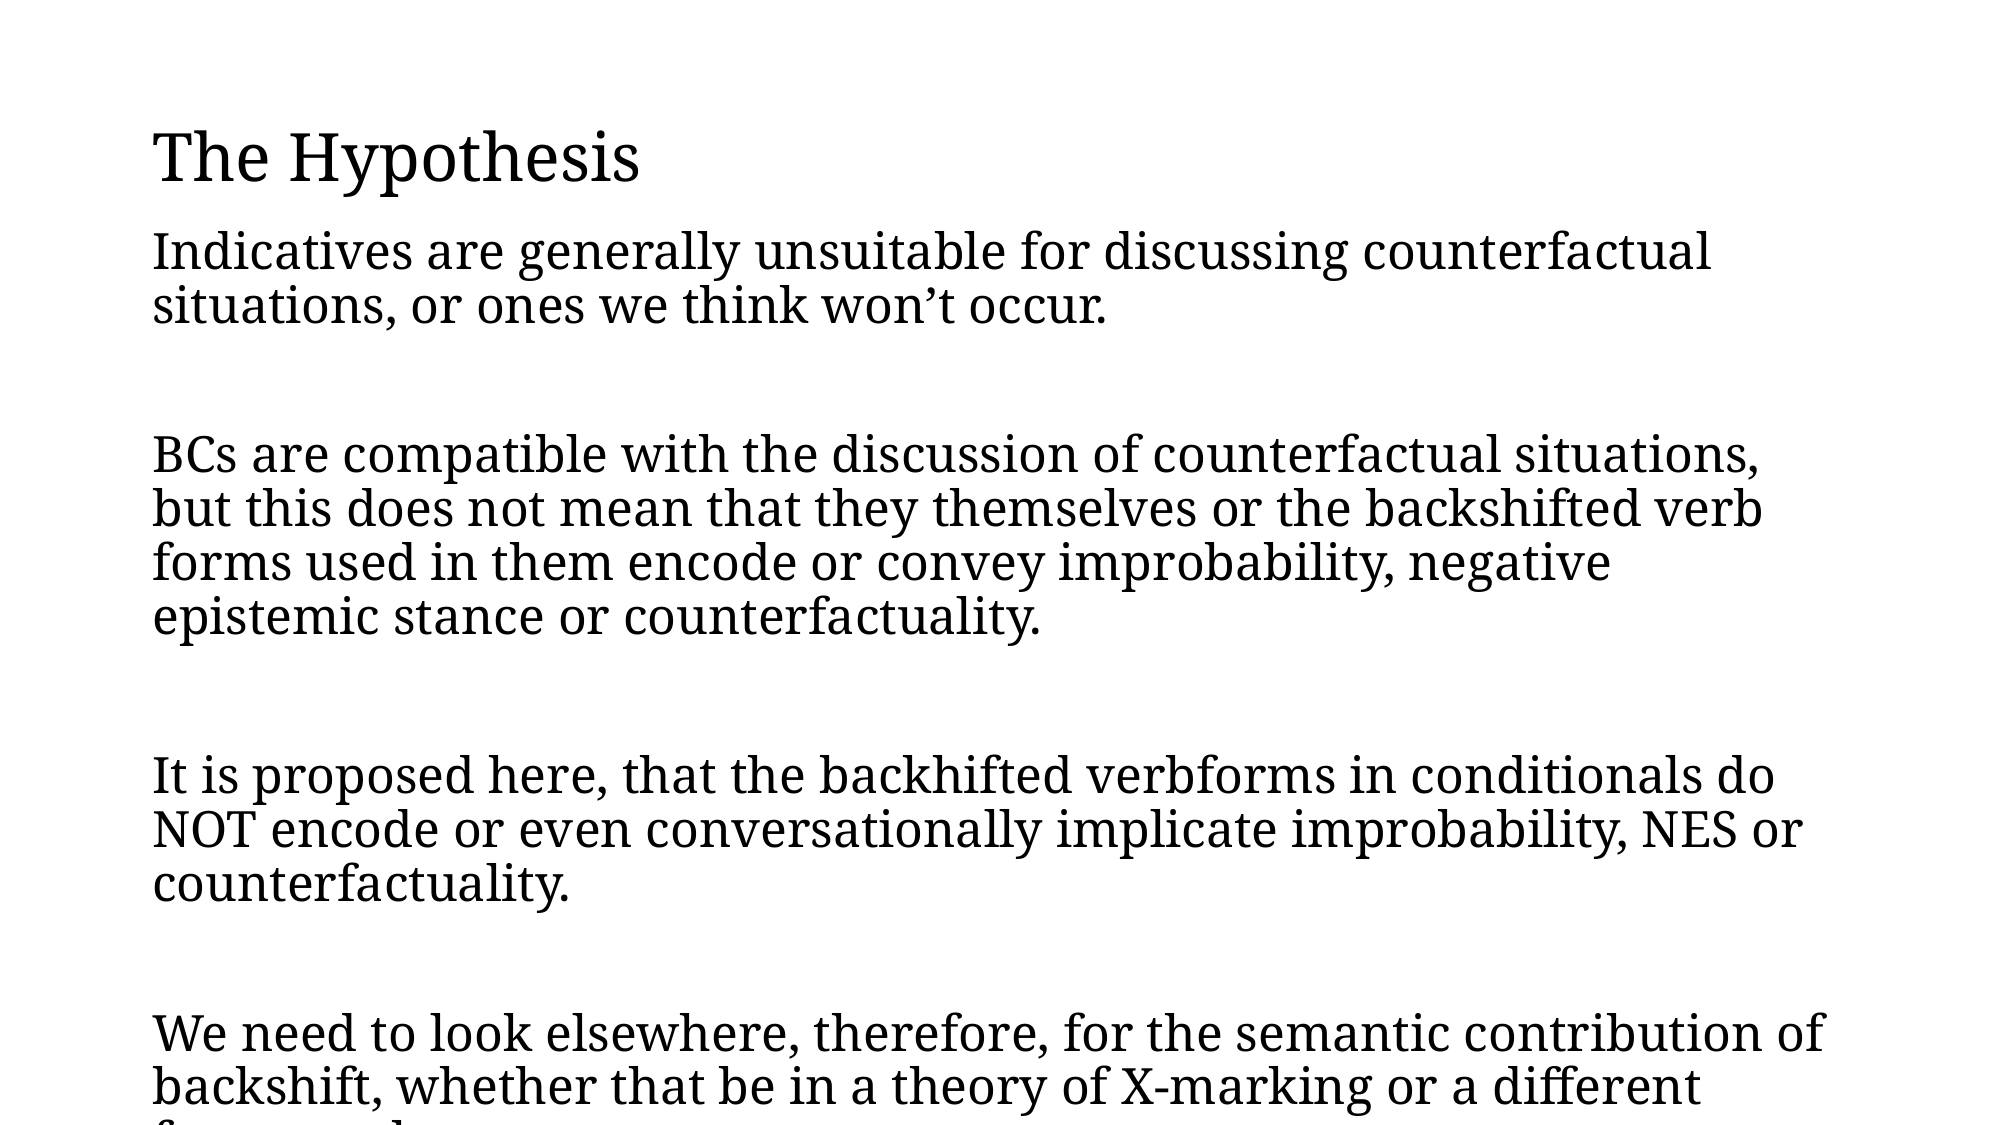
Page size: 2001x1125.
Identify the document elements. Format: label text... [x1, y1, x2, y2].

list Indicatives are generally unsuitable for discussing counterfactual situations, or ones we think won’t occur. BCs are compatible with the discussion of counterfactual situations, but this does not mean that they themselves or the backshifted verb forms used in them encode or convey improbability, negative epistemic stance or counterfactuality. It is proposed here, that the backhifted verbforms in conditionals do not encode or even conversationally implicate improbability, NES or counterfactuality. We need to look elsewhere, therefore, for the semantic contribution of backshift, whether that be in a theory of X-marking or a different framework. [137, 218, 1863, 1028]
title The Hypothesis [137, 51, 1863, 218]
